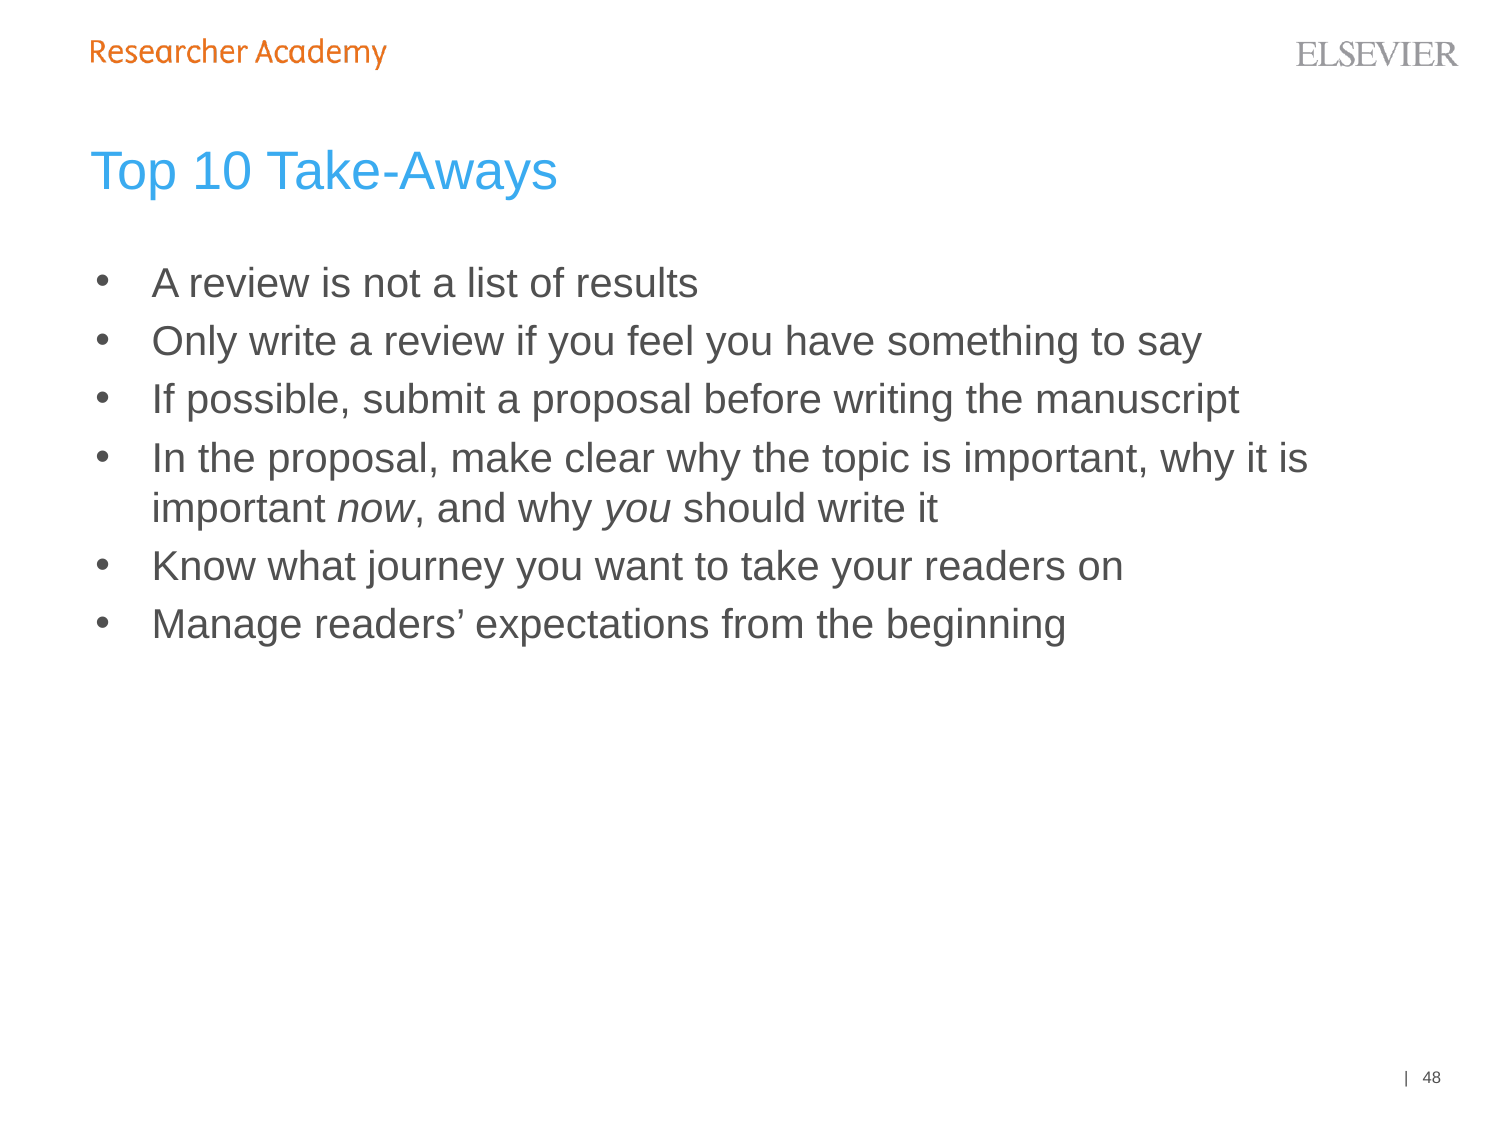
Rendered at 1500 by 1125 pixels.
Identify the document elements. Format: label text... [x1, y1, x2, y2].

picture [73, 15, 405, 92]
list A review is not a list of results Only write a review if you feel you have something to say If possible, submit a proposal before writing the manuscript In the proposal, make clear why the topic is important, why it is important now, and why you should write it Know what journey you want to take your readers on Manage readers’ expectations from the beginning [80, 189, 1433, 994]
picture [1270, 26, 1484, 82]
title Top 10 Take-Aways [75, 137, 1427, 200]
